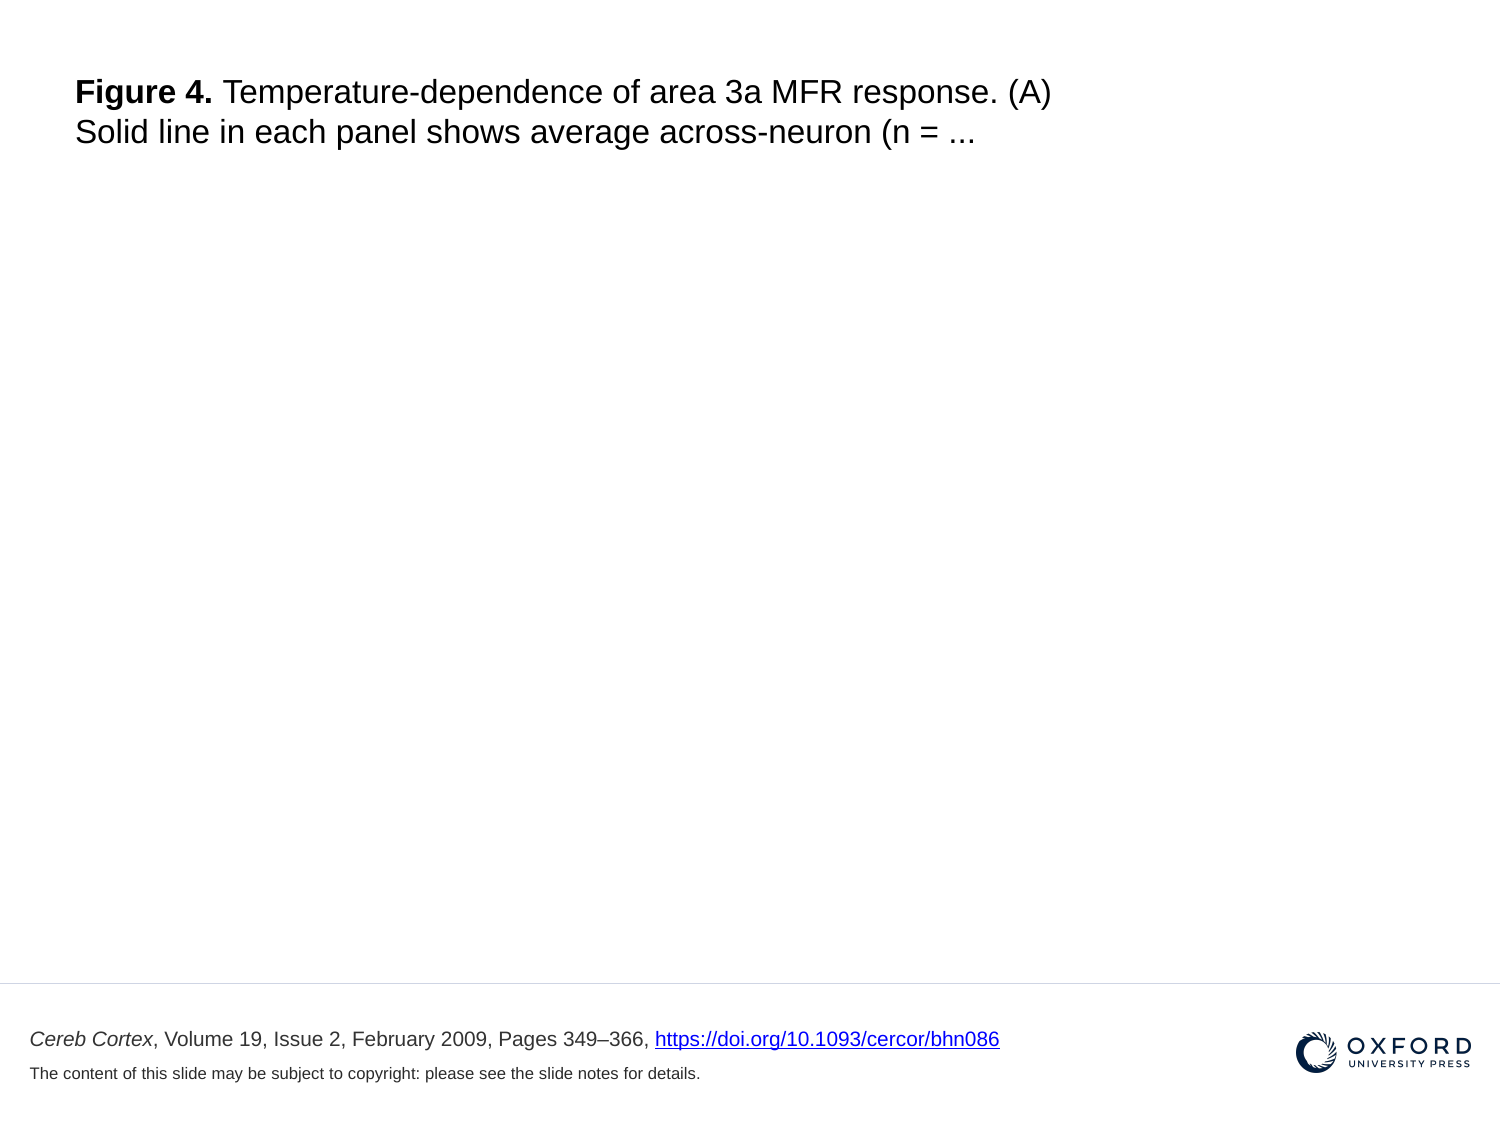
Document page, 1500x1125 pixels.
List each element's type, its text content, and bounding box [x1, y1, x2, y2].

picture [1296, 1032, 1471, 1073]
title Figure 4. Temperature-dependence of area 3a MFR response. (A) Solid line in each panel shows average across-neuron (n = ... [75, 69, 1078, 171]
footer Cereb Cortex, Volume 19, Issue 2, February 2009, Pages 349–366, https://doi.org/10.1093/cercor/bhn086 The content of this slide may be subject to copyright: please see the slide notes for details. [0, 983, 1260, 1125]
